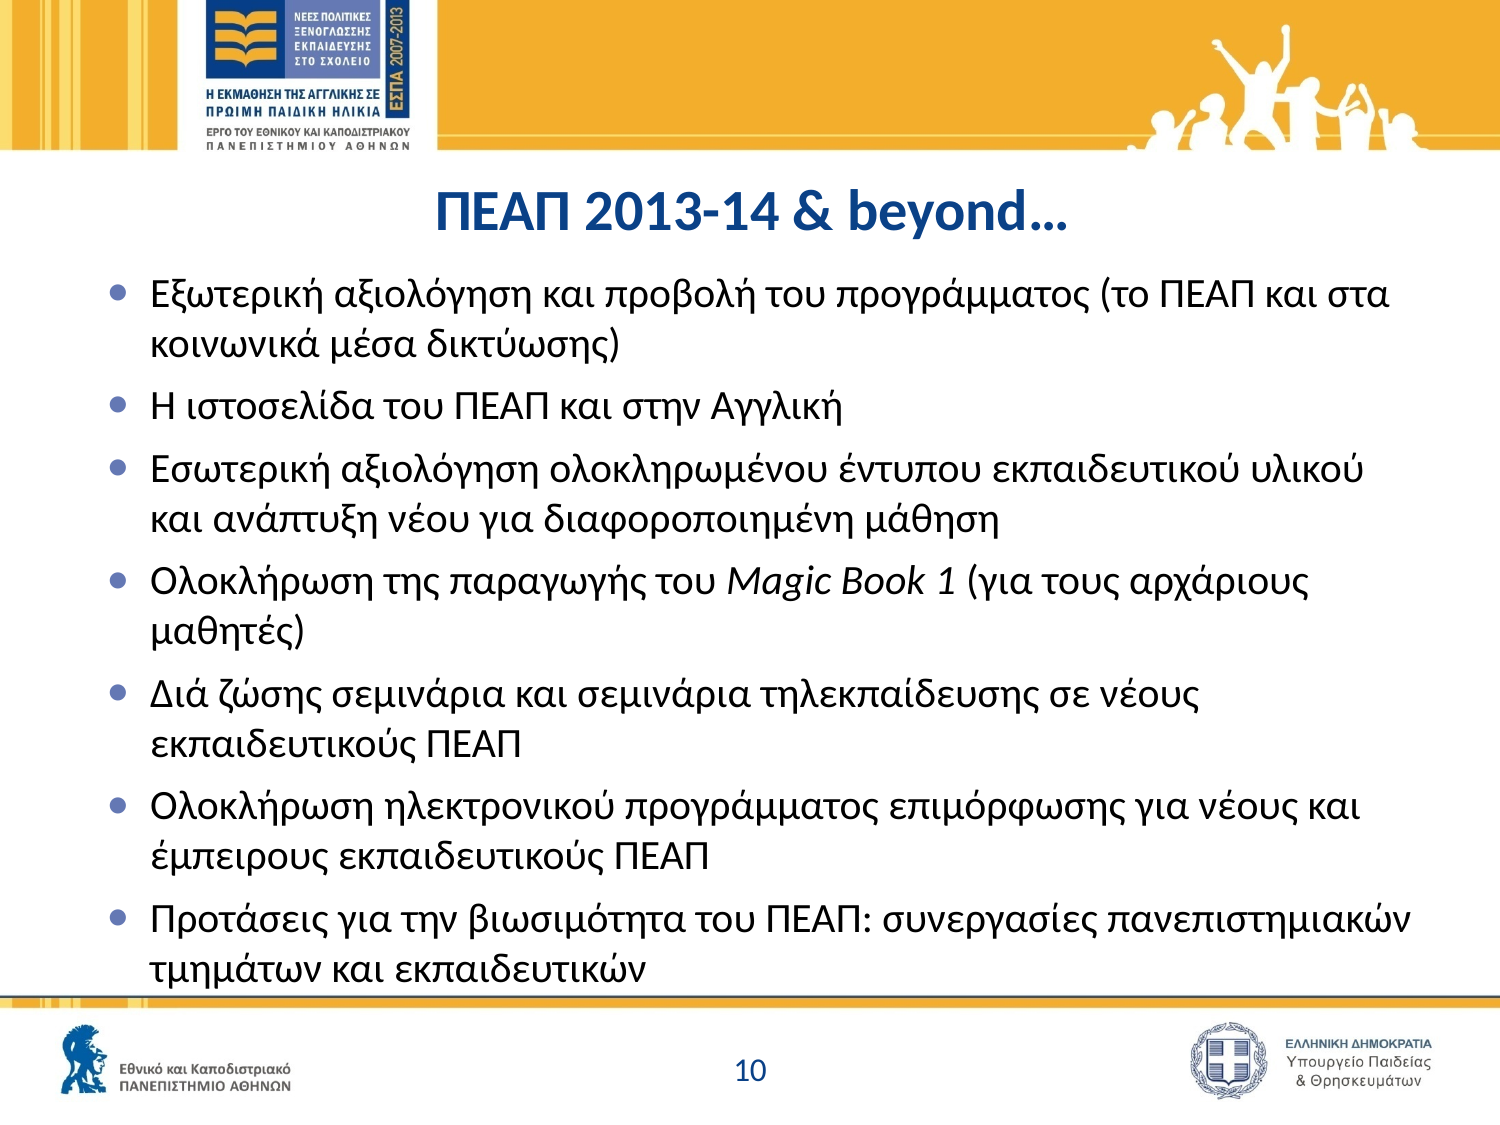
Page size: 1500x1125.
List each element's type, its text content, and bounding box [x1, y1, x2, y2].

slide_number 10 [632, 1040, 868, 1101]
list Εξωτερική αξιολόγηση και προβολή του προγράμματος (το ΠΕΑΠ και στα κοινωνικά μέσα δικτύωσης) Η ιστοσελίδα του ΠΕΑΠ και στην Αγγλική Εσωτερική αξιολόγηση ολοκληρωμένου έντυπου εκπαιδευτικού υλικού και ανάπτυξη νέου για διαφοροποιημένη μάθηση Ολοκλήρωση της παραγωγής του Magic Book 1 (για τους αρχάριους μαθητές) Διά ζώσης σεμινάρια και σεμινάρια τηλεκπαίδευσης σε νέους εκπαιδευτικούς ΠΕΑΠ Ολοκλήρωση ηλεκτρονικού προγράμματος επιμόρφωσης για νέους και έμπειρους εκπαιδευτικούς ΠΕΑΠ Προτάσεις για την βιωσιμότητα του ΠΕΑΠ: συνεργασίες πανεπιστημιακών τμημάτων και εκπαιδευτικών [76, 257, 1430, 997]
picture [0, 0, 1500, 1125]
title ΠΕΑΠ 2013-14 & beyond… [75, 164, 1430, 258]
